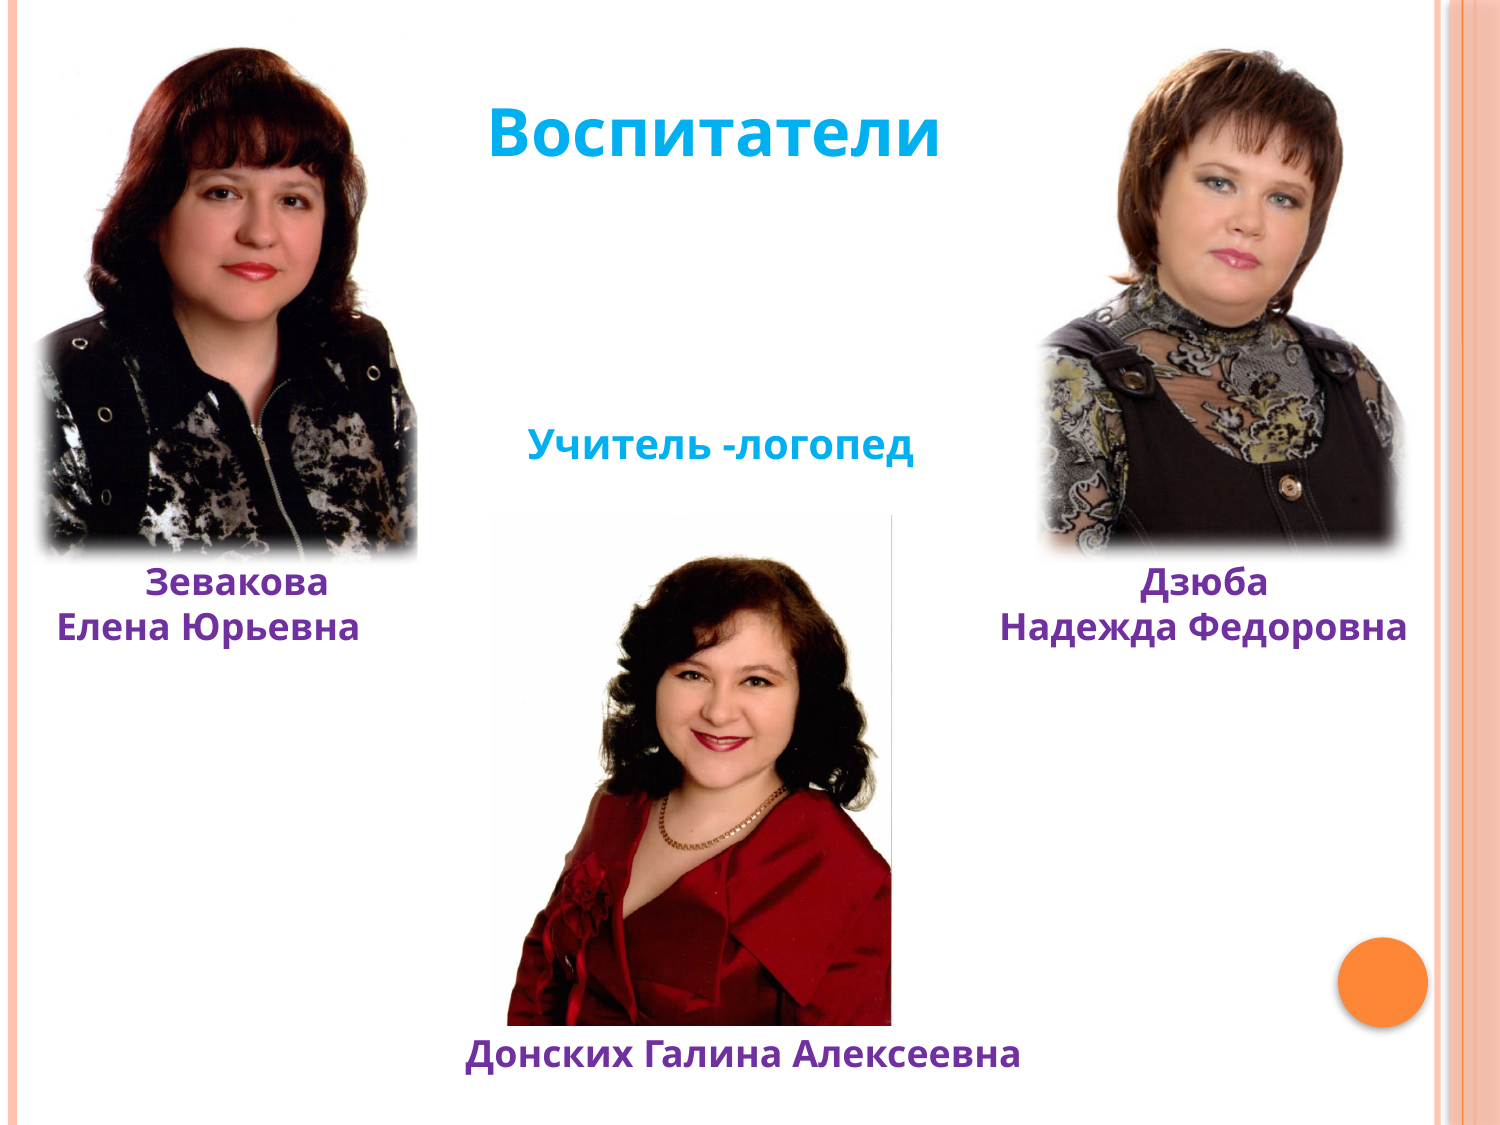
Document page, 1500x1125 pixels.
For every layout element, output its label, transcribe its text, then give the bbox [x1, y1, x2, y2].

picture [1032, 0, 1413, 564]
text_box Донских Галина Алексеевна [348, 1023, 1140, 1083]
text_box Дзюба Надежда Федоровна [984, 550, 1436, 656]
list Воспитатели [438, 82, 1027, 239]
picture [491, 515, 894, 1027]
text_box Учитель -логопед [480, 410, 961, 475]
picture [28, 0, 432, 568]
text_box Зевакова Елена Юрьевна [41, 550, 443, 656]
